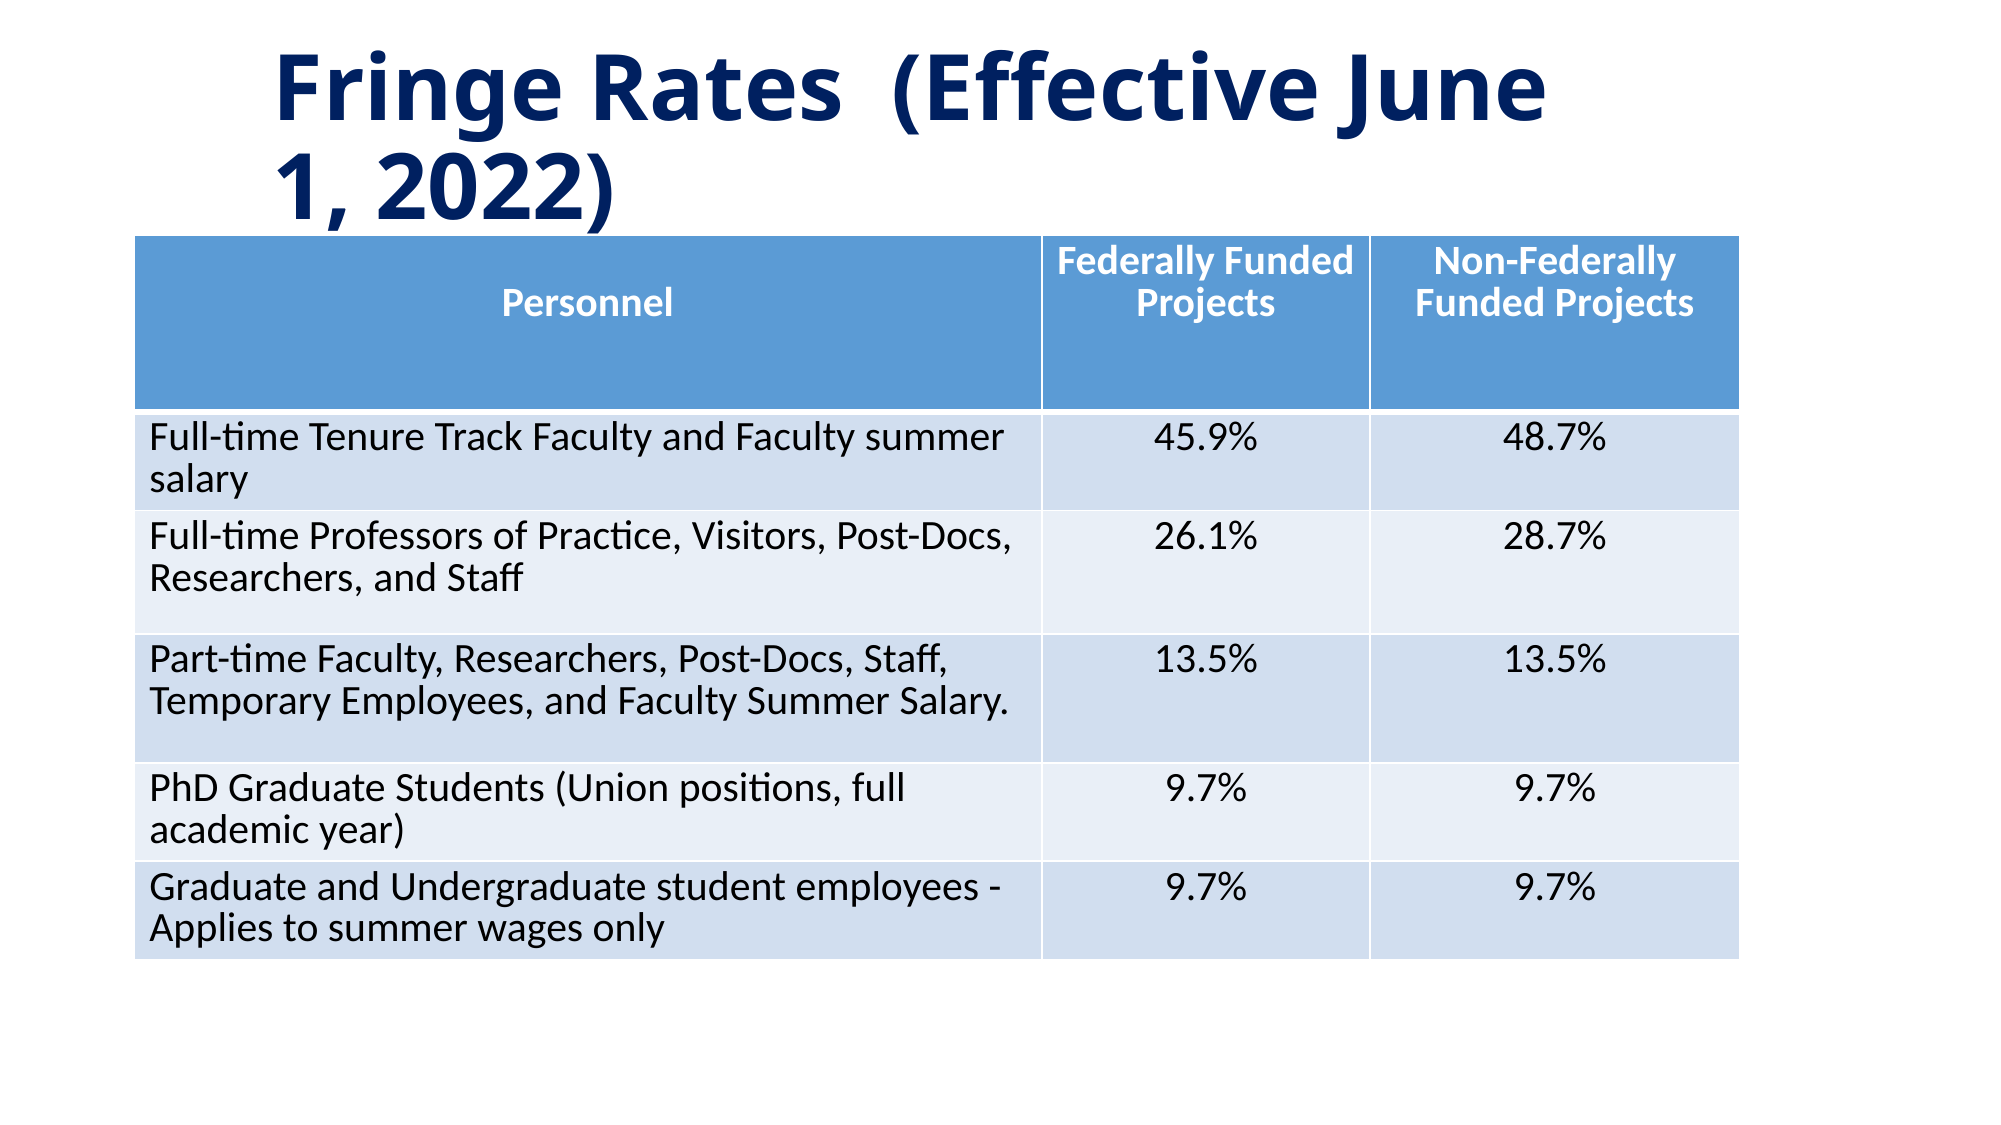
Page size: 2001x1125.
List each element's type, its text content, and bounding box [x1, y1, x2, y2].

table_cell 9.7% [1371, 862, 1739, 959]
table_cell 13.5% [1043, 635, 1369, 762]
table_cell 45.9% [1043, 415, 1369, 510]
table_cell 13.5% [1371, 635, 1739, 762]
table_cell 26.1% [1043, 511, 1369, 633]
table_cell Part-time Faculty, Researchers, Post-Docs, Staff, Temporary Employees, and Faculty Summer Salary. [135, 635, 1041, 762]
table_cell 28.7% [1371, 511, 1739, 633]
table_cell 9.7% [1043, 764, 1369, 860]
table_header Personnel [135, 236, 1041, 409]
table_cell Full-time Tenure Track Faculty and Faculty summer salary [135, 415, 1041, 510]
table_header Federally Funded Projects [1043, 236, 1369, 409]
title Fringe Rates (Effective June 1, 2022) [257, 28, 1650, 235]
table_header Non-Federally Funded Projects [1371, 236, 1739, 409]
table_cell 9.7% [1043, 862, 1369, 959]
table_cell PhD Graduate Students (Union positions, full academic year) [135, 764, 1041, 860]
table_cell 48.7% [1371, 415, 1739, 510]
table_cell 9.7% [1371, 764, 1739, 860]
table_cell Graduate and Undergraduate student employees - Applies to summer wages only [135, 862, 1041, 959]
table_cell Full-time Professors of Practice, Visitors, Post-Docs, Researchers, and Staff [135, 511, 1041, 633]
